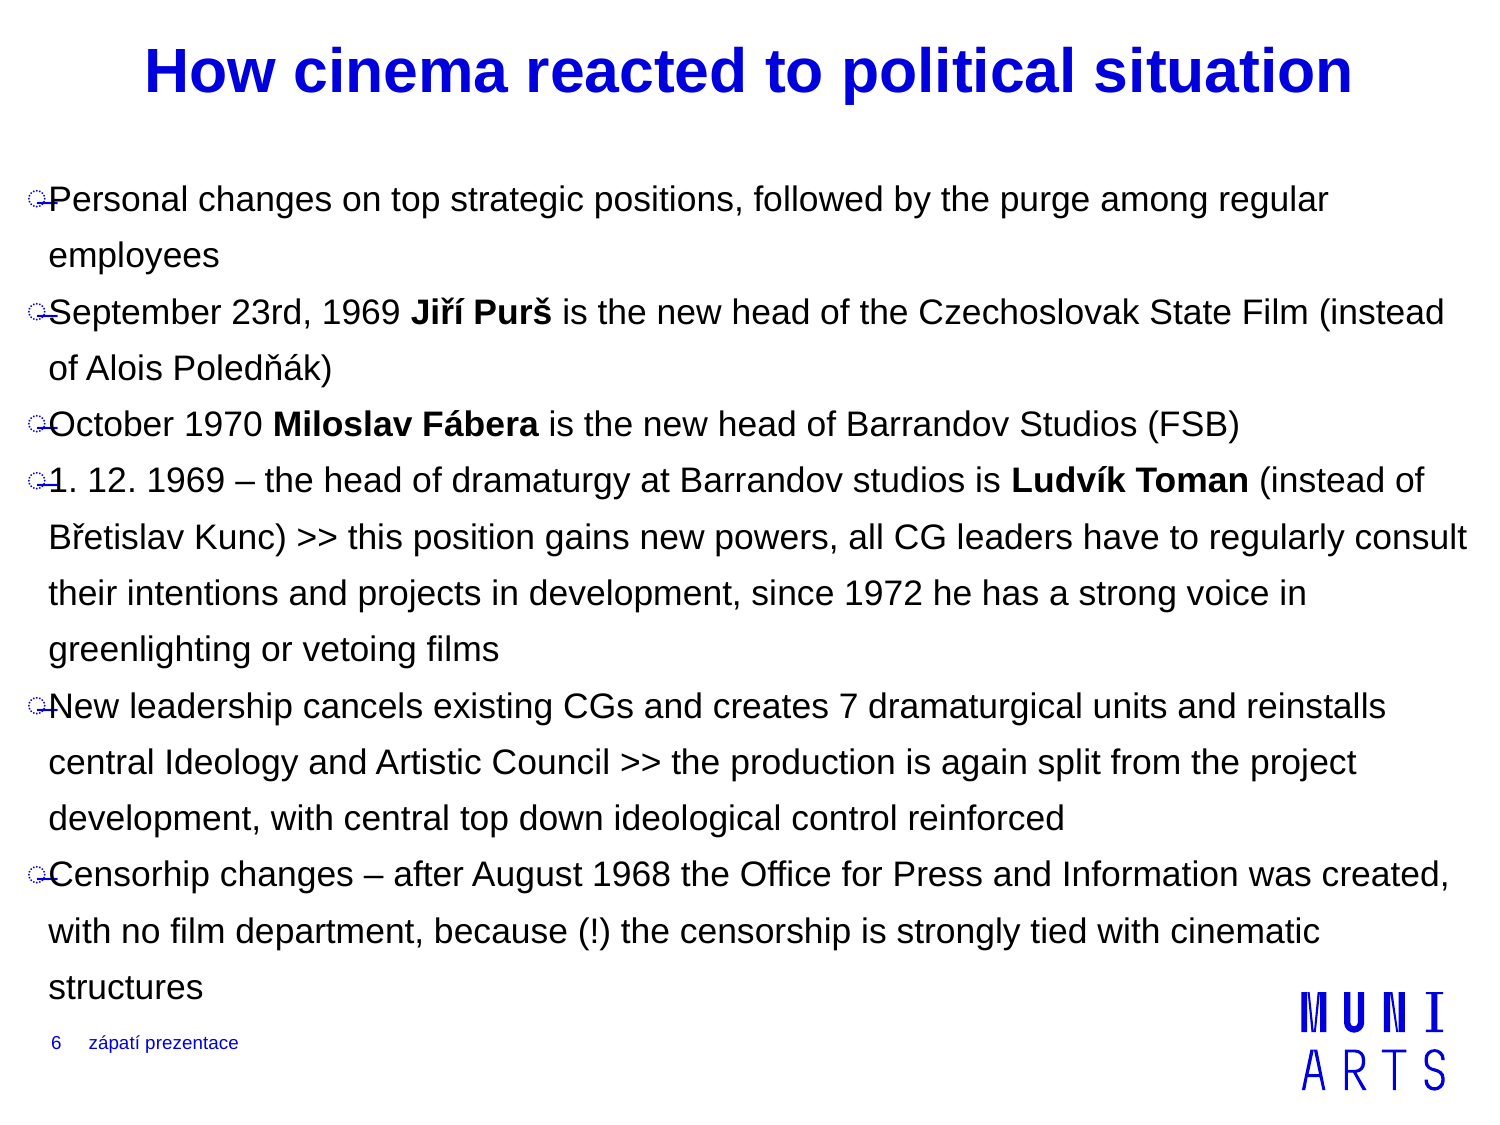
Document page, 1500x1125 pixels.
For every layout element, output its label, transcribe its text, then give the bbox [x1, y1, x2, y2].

footer zápatí prezentace [88, 1021, 1063, 1063]
slide_number 6 [50, 1021, 82, 1063]
title How cinema reacted to political situation [88, 42, 1412, 117]
list Personal changes on top strategic positions, followed by the purge among regular employees September 23rd, 1969 Jiří Purš is the new head of the Czechoslovak State Film (instead of Alois Poledňák) October 1970 Miloslav Fábera is the new head of Barrandov Studios (FSB) 1. 12. 1969 – the head of dramaturgy at Barrandov studios is Ludvík Toman (instead of Břetislav Kunc) >> this position gains new powers, all CG leaders have to regularly consult their intentions and projects in development, since 1972 he has a strong voice in greenlighting or vetoing films New leadership cancels existing CGs and creates 7 dramaturgical units and reinstalls central Ideology and Artistic Council >> the production is again split from the project development, with central top down ideological control reinforced Censorhip changes – after August 1968 the Office for Press and Information was created, with no film department, because (!) the censorship is strongly tied with cinematic structures [17, 162, 1474, 842]
